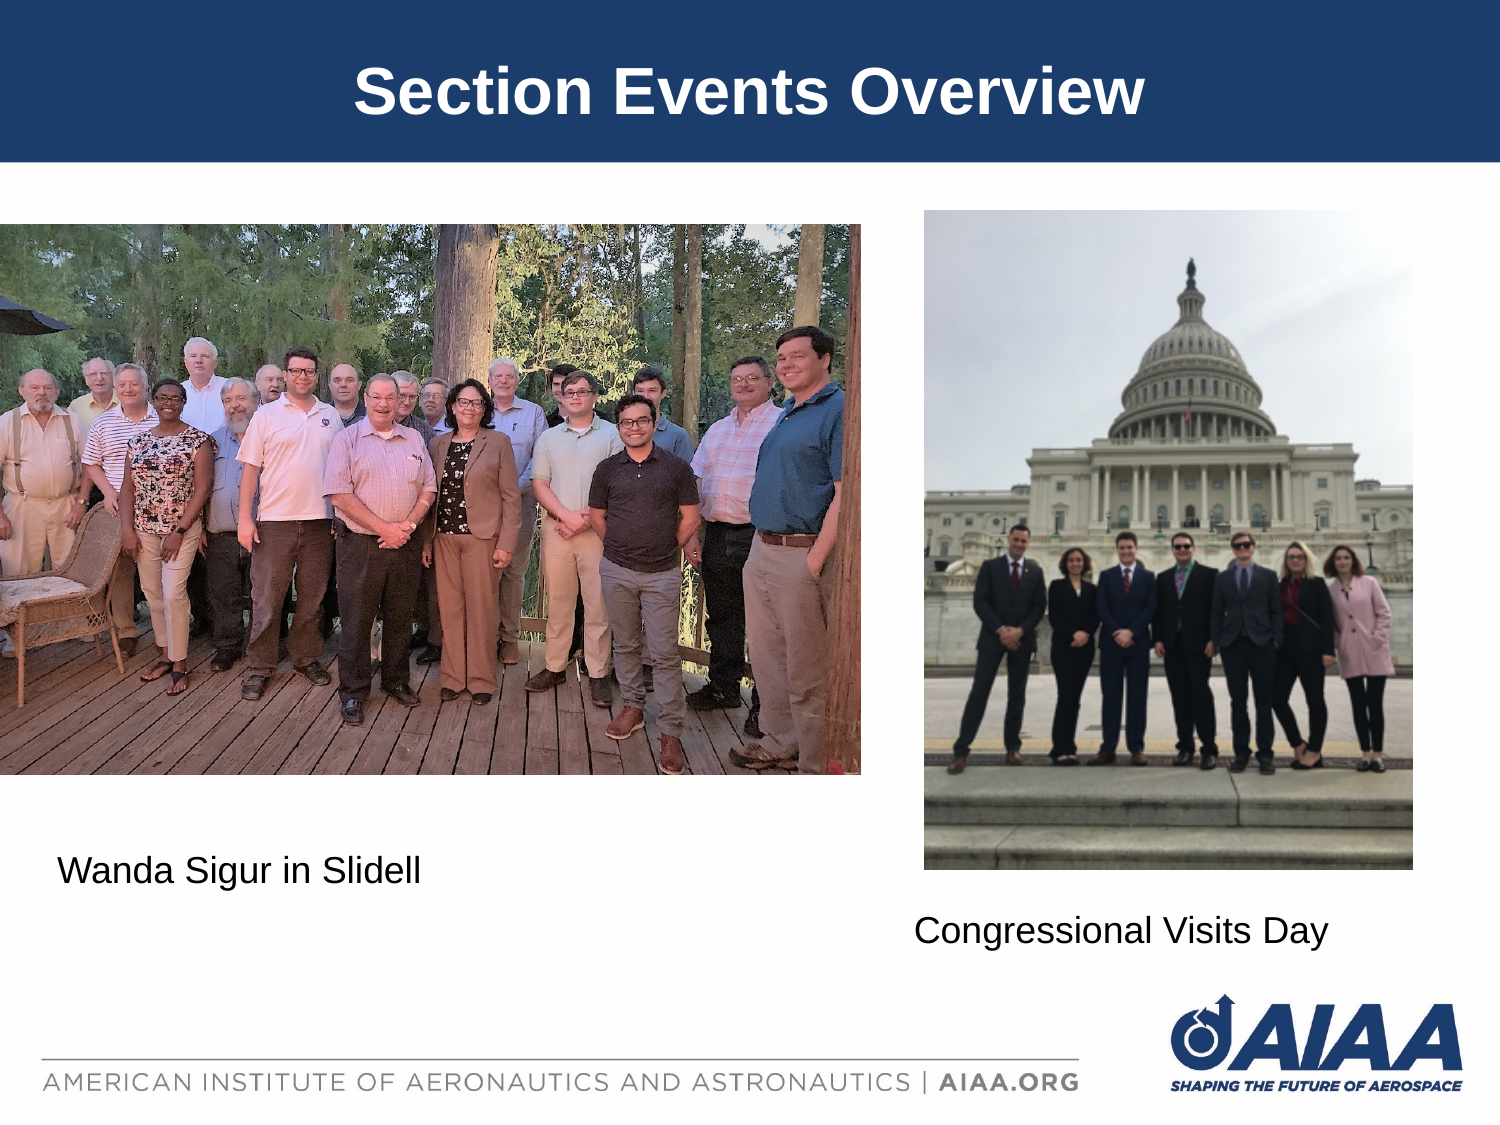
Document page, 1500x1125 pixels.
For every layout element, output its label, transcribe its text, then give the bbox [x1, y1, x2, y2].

picture [0, 163, 1500, 1125]
title Section Events Overview [37, 31, 1463, 145]
text_box Wanda Sigur in Slidell [42, 838, 437, 899]
text_box Congressional Visits Day [898, 899, 1344, 959]
